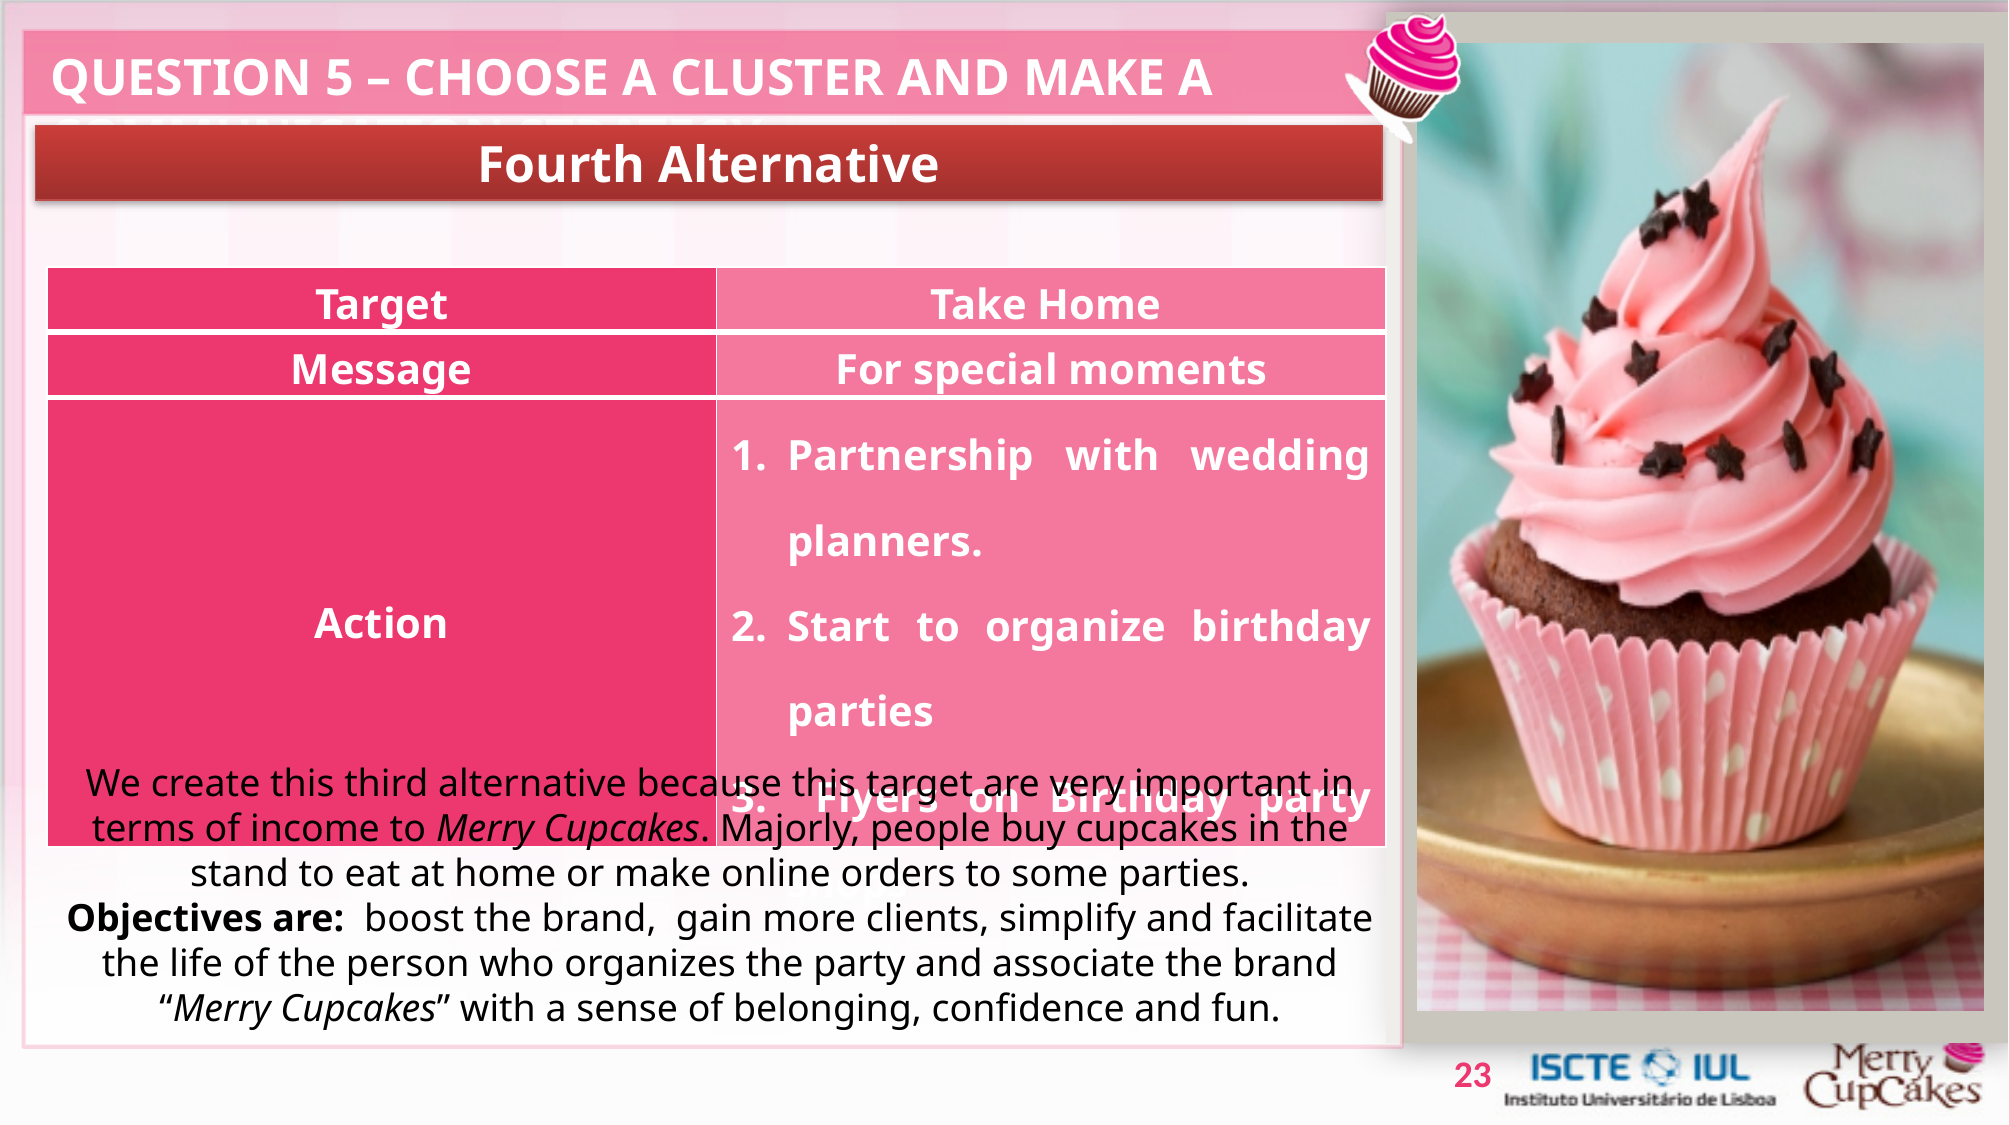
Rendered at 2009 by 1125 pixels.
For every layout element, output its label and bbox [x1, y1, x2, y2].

picture [0, 0, 2008, 1125]
text_box [23, 16, 1479, 1048]
